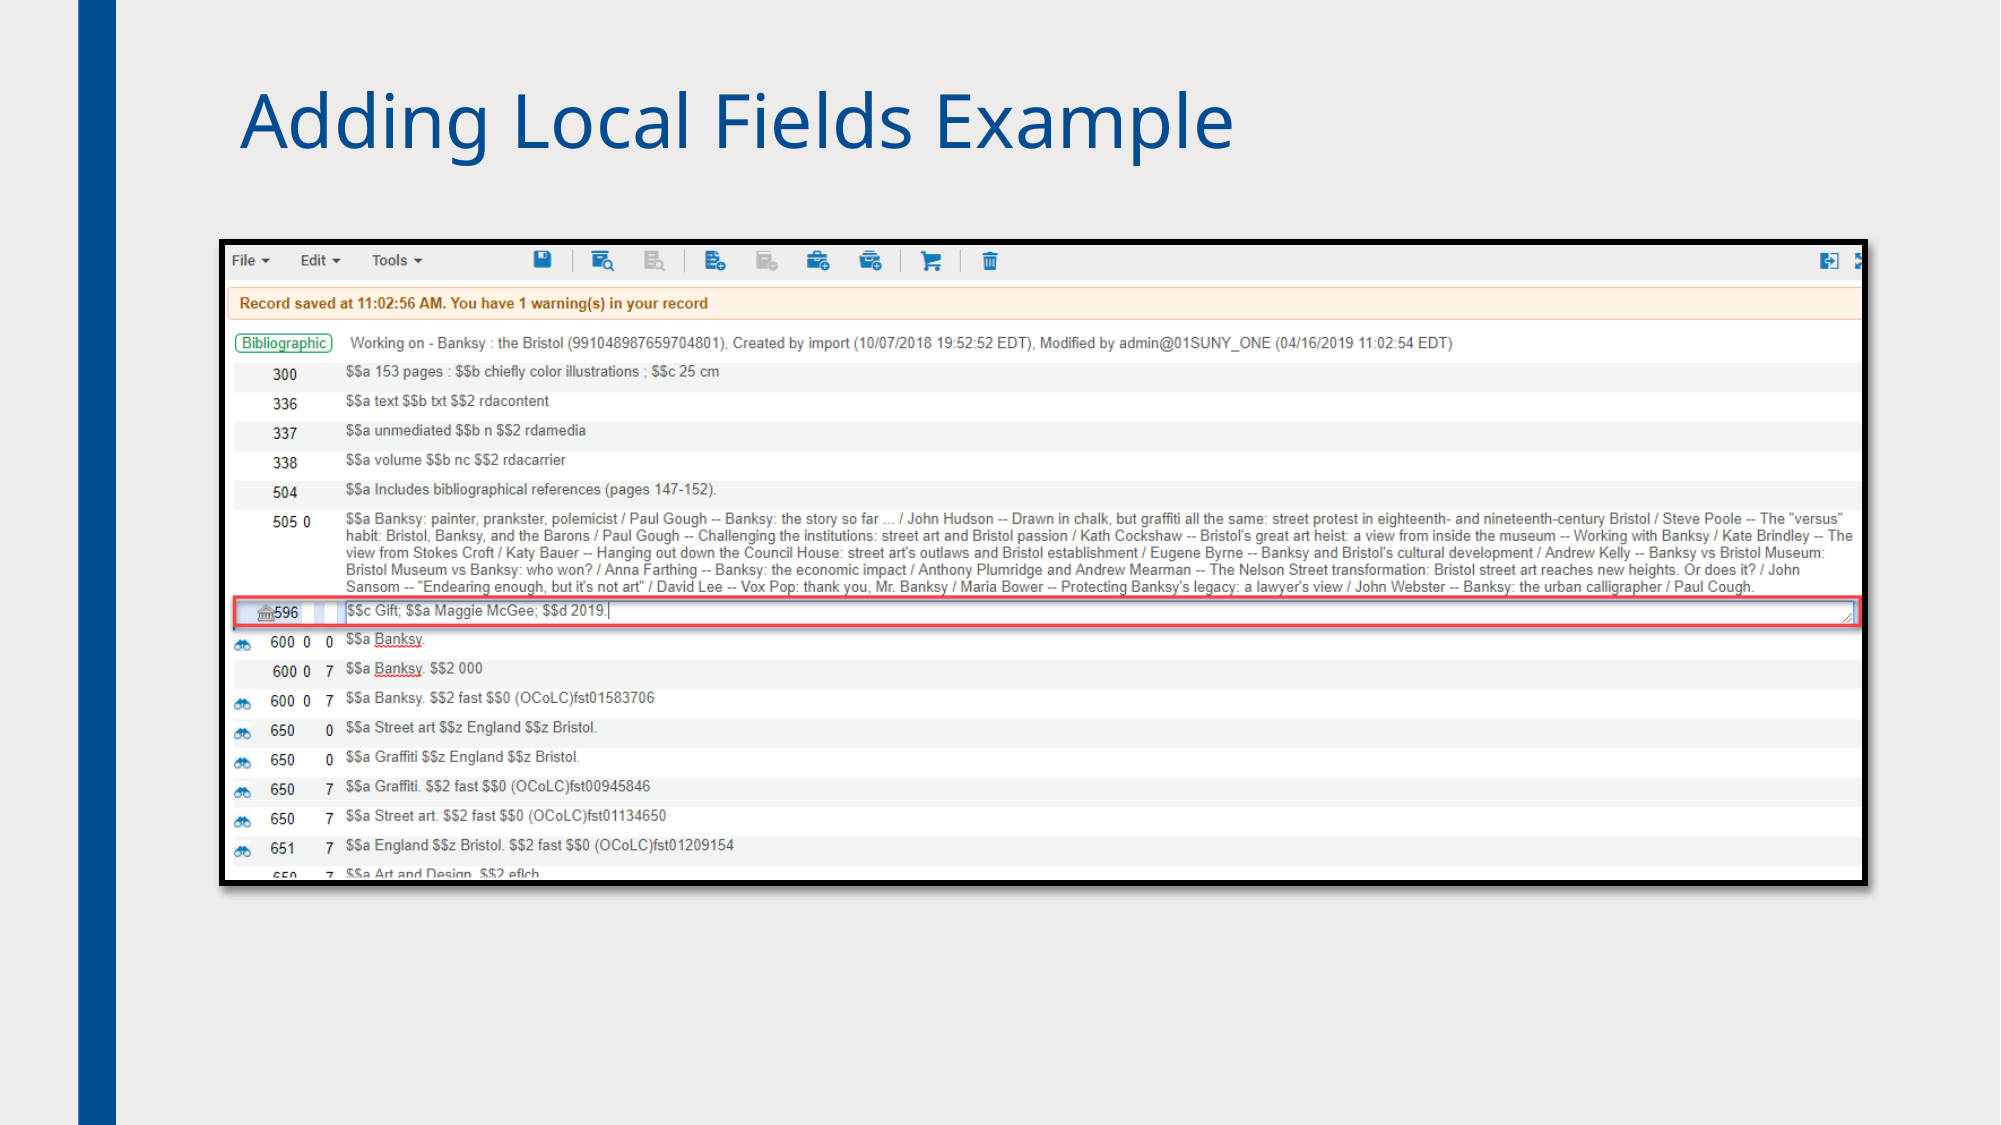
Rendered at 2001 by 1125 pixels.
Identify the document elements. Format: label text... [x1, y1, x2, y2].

title Adding Local Fields Example [225, 77, 1800, 163]
picture [224, 244, 1862, 881]
